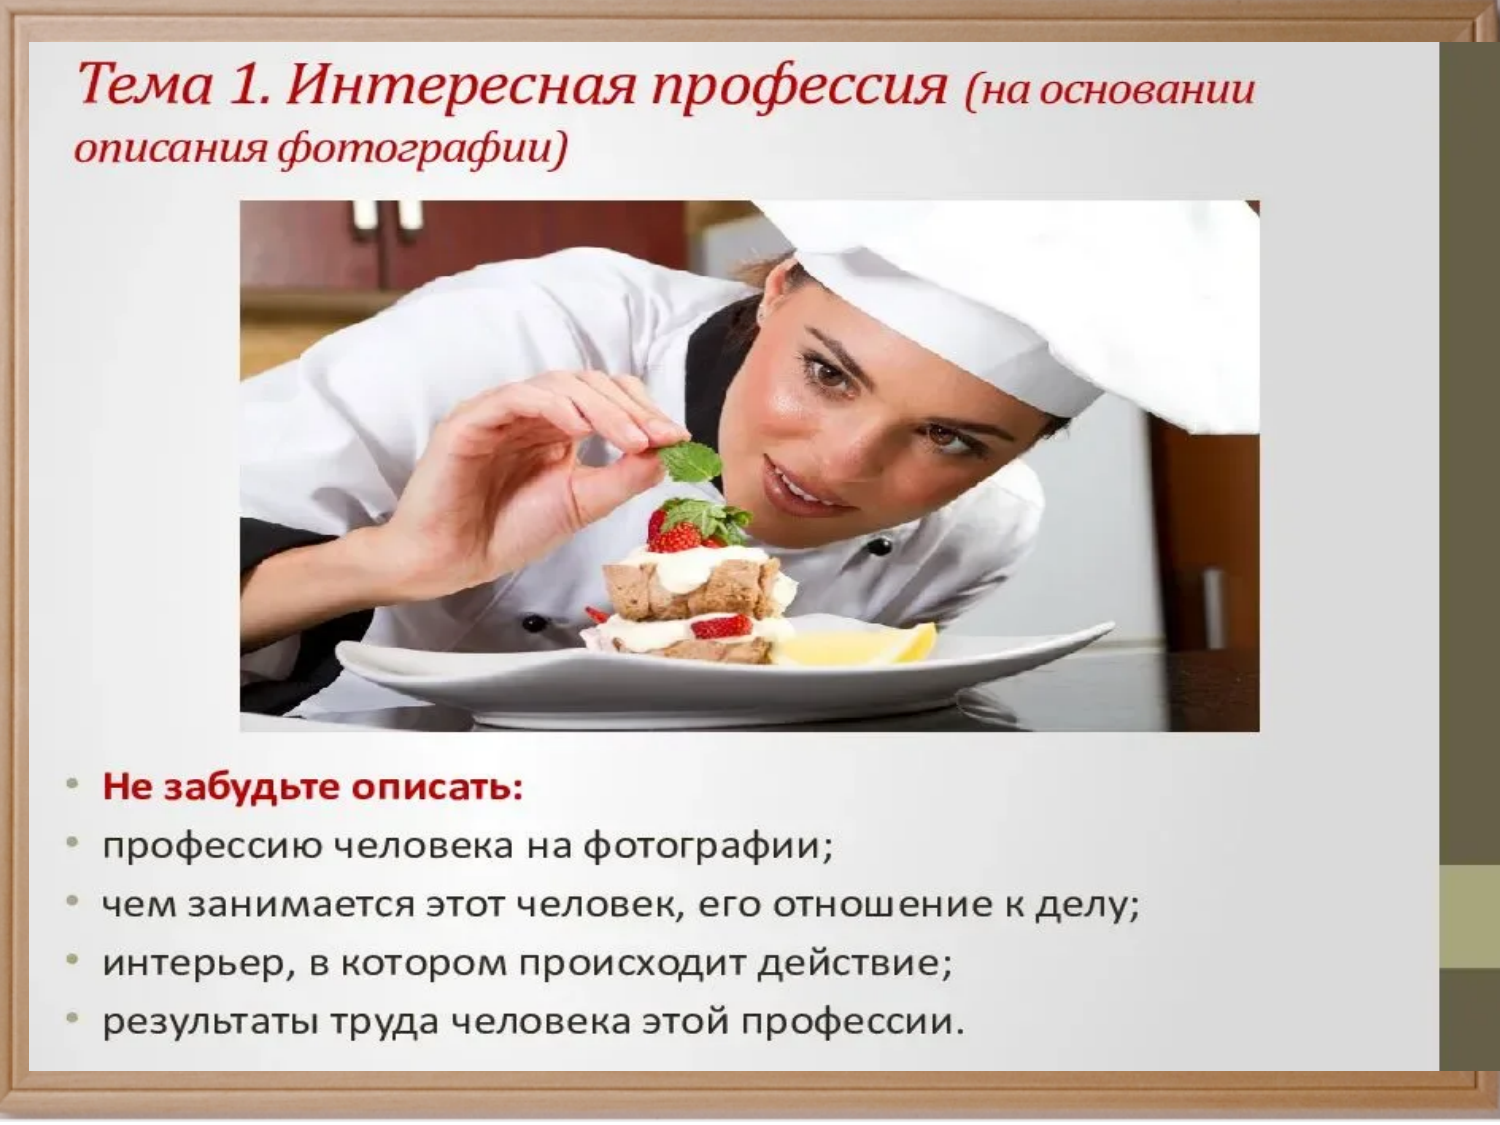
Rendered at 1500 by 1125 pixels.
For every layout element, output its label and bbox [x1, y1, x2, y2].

picture [0, 0, 1500, 1125]
list [29, 42, 1500, 1071]
